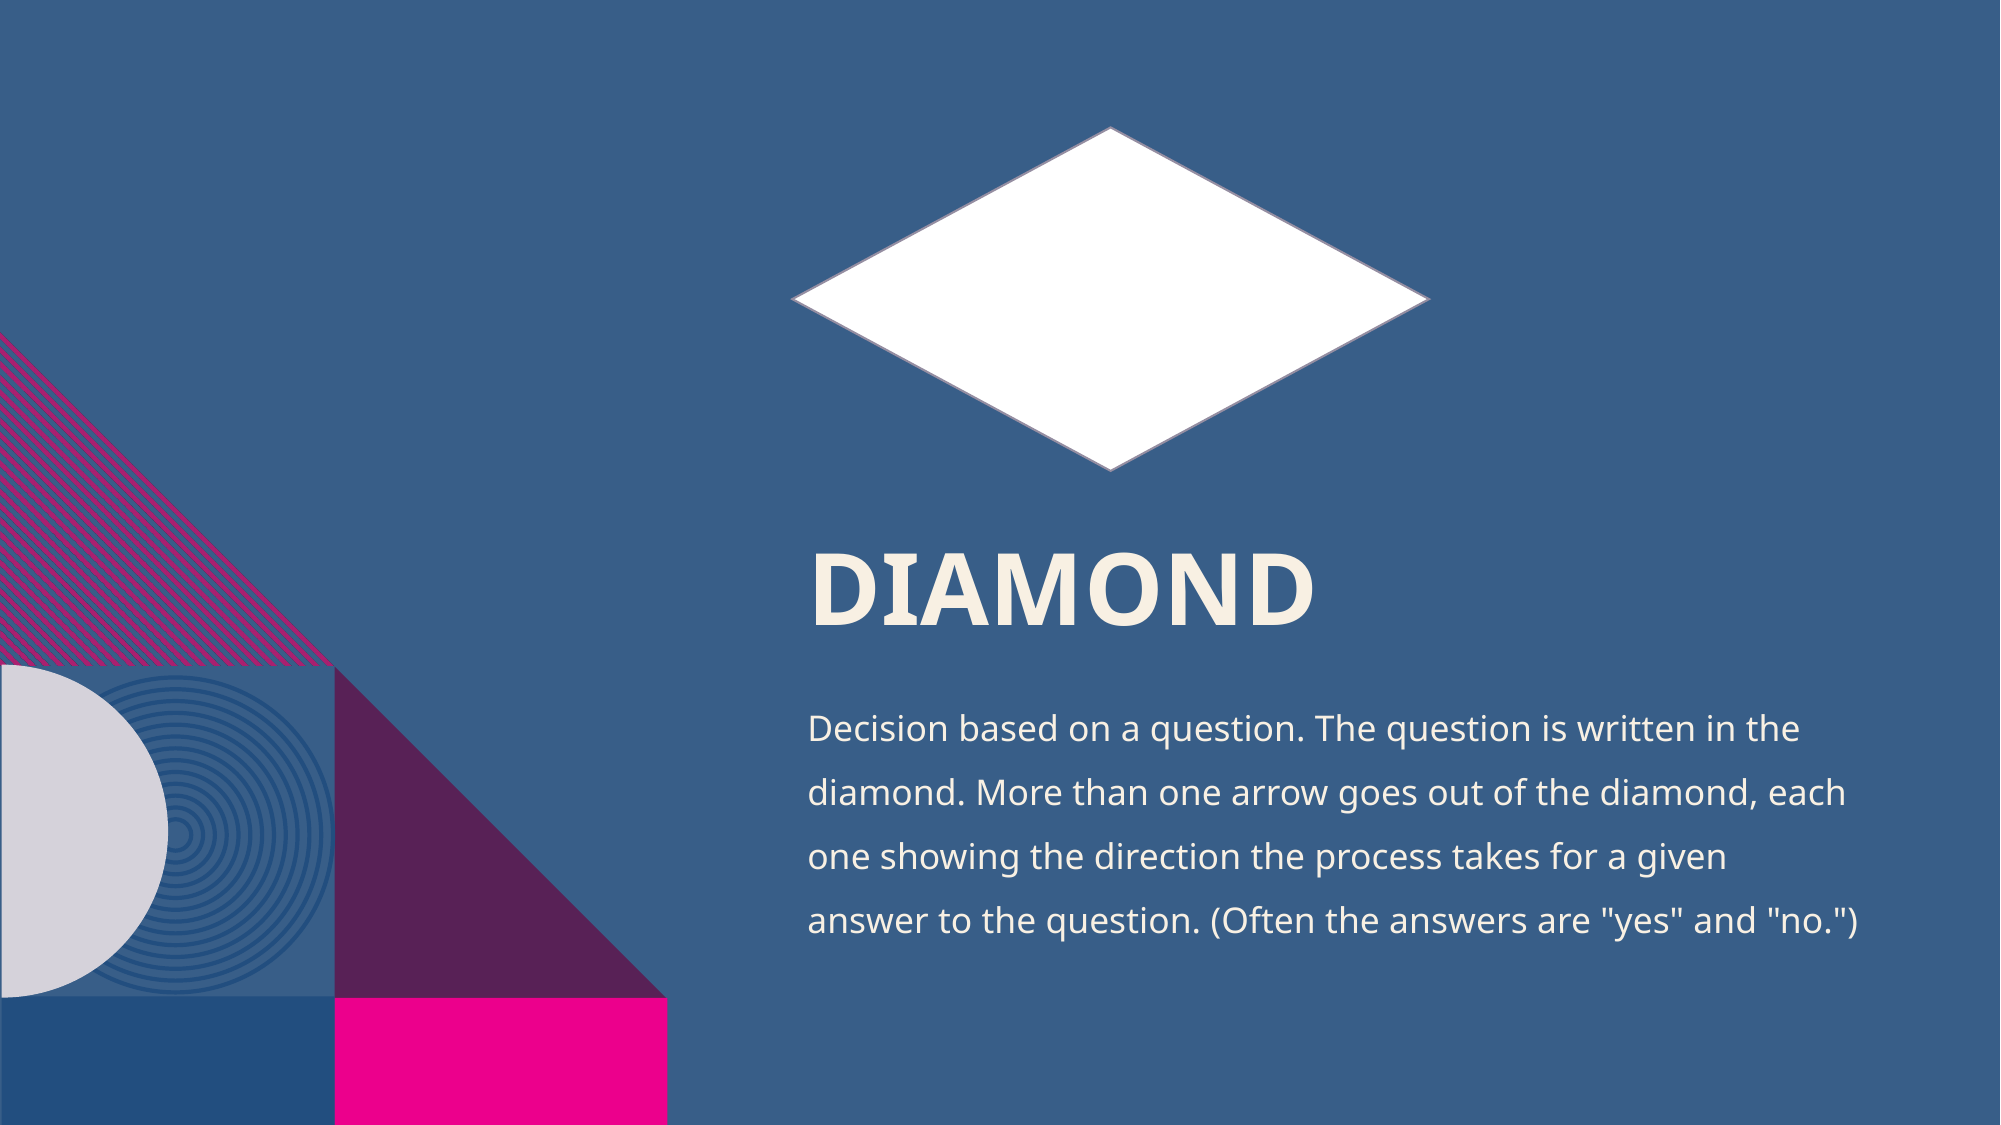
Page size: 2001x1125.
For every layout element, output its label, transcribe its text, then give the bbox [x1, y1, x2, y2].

text_box [790, 126, 1432, 473]
title Diamond [792, 89, 1875, 655]
subtitle Decision based on a question. The question is written in the diamond. More than one arrow goes out of the diamond, each one showing the direction the process takes for a given answer to the question. (Often the answers are "yes" and "no.") [792, 677, 1875, 998]
picture [0, 0, 669, 1001]
